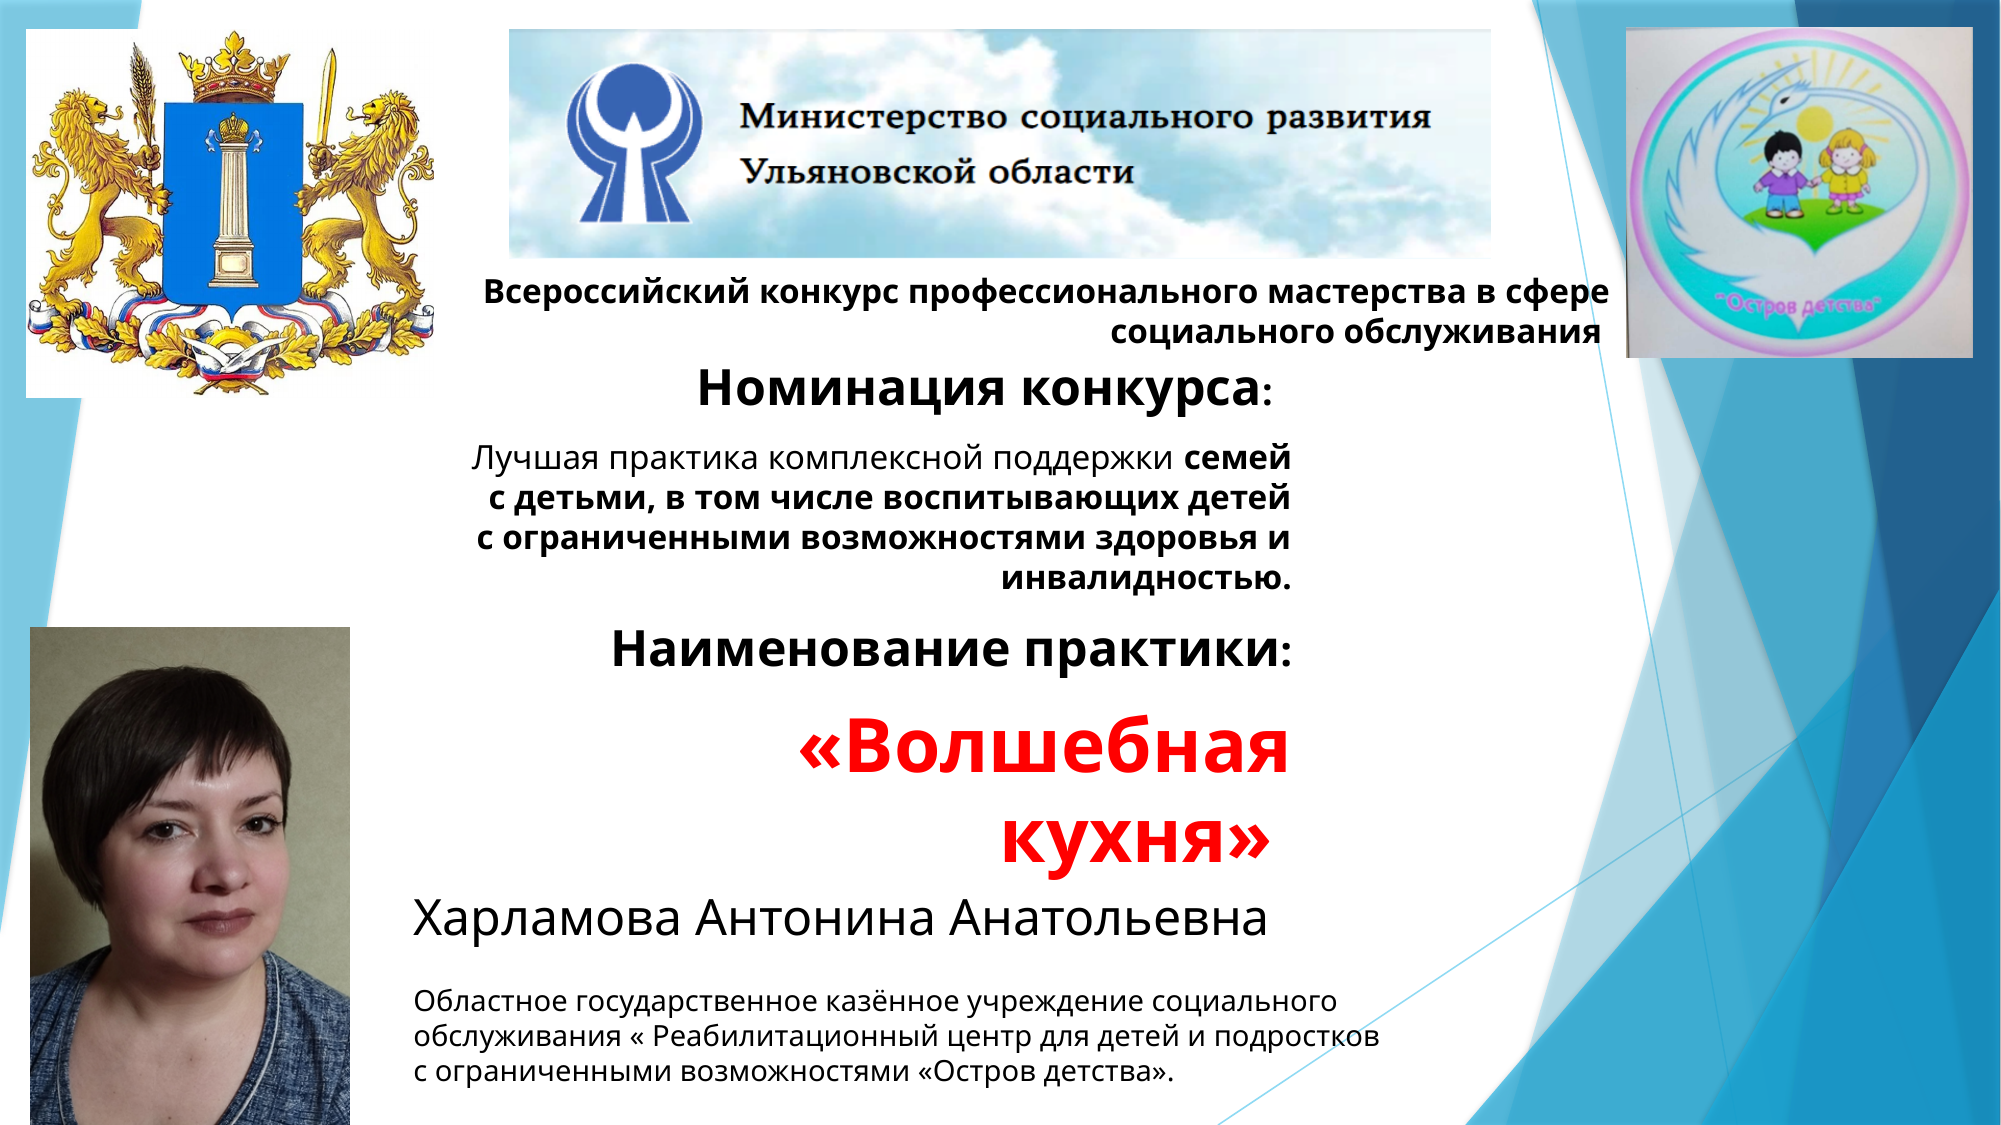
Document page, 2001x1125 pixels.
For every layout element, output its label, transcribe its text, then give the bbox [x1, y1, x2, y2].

title Всероссийский конкурс профессионального мастерства в сфере социального обслуживания [398, 0, 1627, 358]
text_box Харламова Антонина Анатольевна [398, 878, 1308, 954]
picture [508, 28, 1492, 260]
picture [29, 626, 351, 1125]
subtitle Номинация конкурса: Лучшая практика комплексной поддержки семей с детьми, в том числе воспитывающих детей с ограниченными возможностями здоровья и инвалидностью. Наименование практики: «Волшебная кухня» [456, 347, 1308, 878]
text_box [850, 269, 1151, 559]
picture [26, 28, 435, 399]
text_box Областное государственное казённое учреждение социального обслуживания « Реабилитационный центр для детей и подростков с ограниченными возможностями «Остров детства». [398, 974, 1399, 1095]
picture [1626, 27, 1974, 359]
